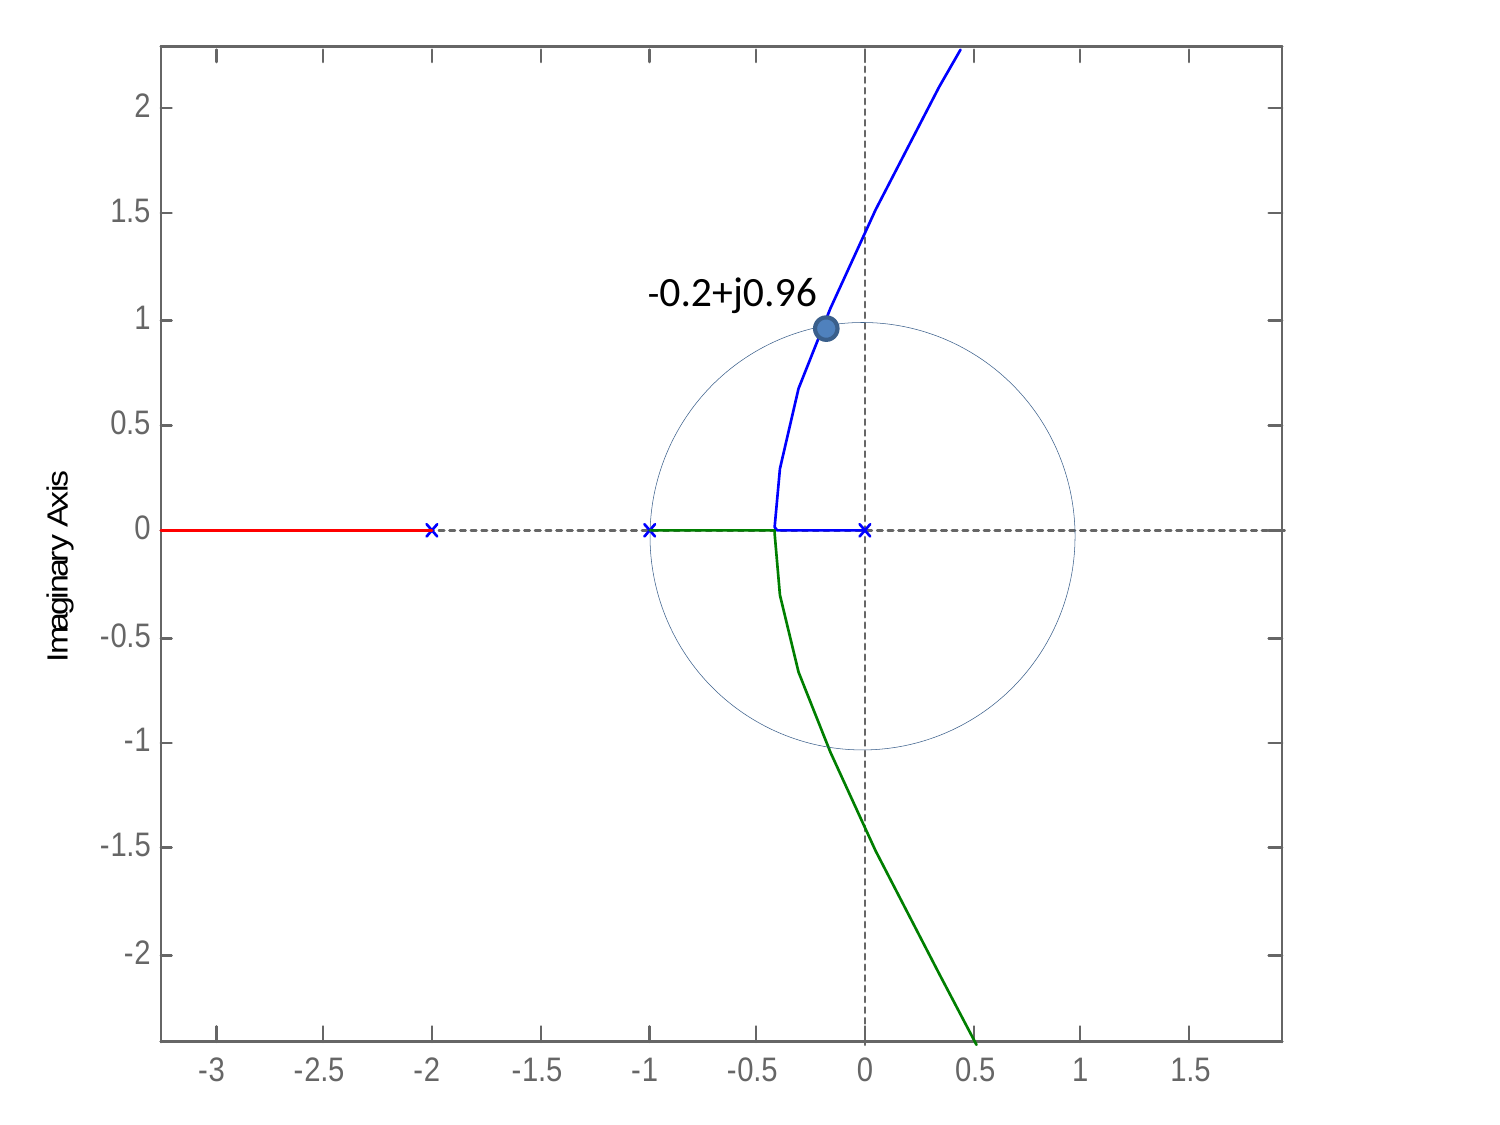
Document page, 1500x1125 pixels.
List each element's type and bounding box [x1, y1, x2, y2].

picture [24, 37, 1313, 1101]
text_box [632, 257, 838, 341]
